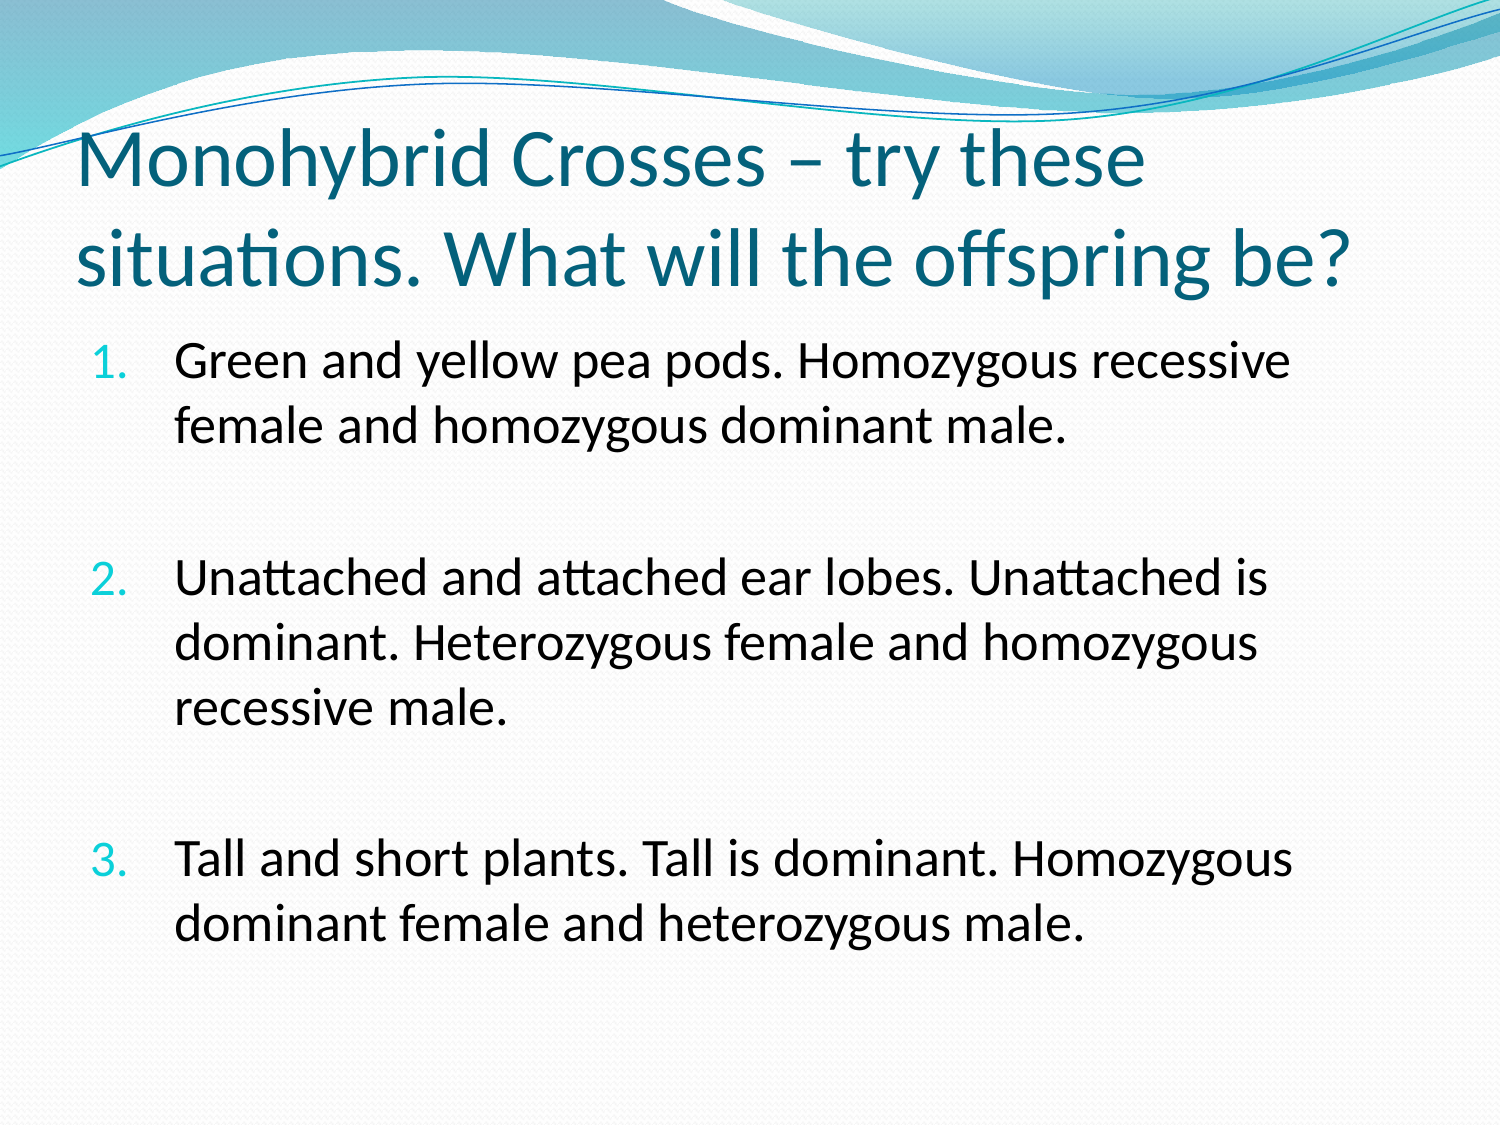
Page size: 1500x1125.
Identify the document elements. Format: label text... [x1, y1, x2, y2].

title Monohybrid Crosses – try these situations. What will the offspring be? [75, 115, 1425, 303]
list Green and yellow pea pods. Homozygous recessive female and homozygous dominant male. Unattached and attached ear lobes. Unattached is dominant. Heterozygous female and homozygous recessive male. Tall and short plants. Tall is dominant. Homozygous dominant female and heterozygous male. [75, 317, 1425, 1038]
